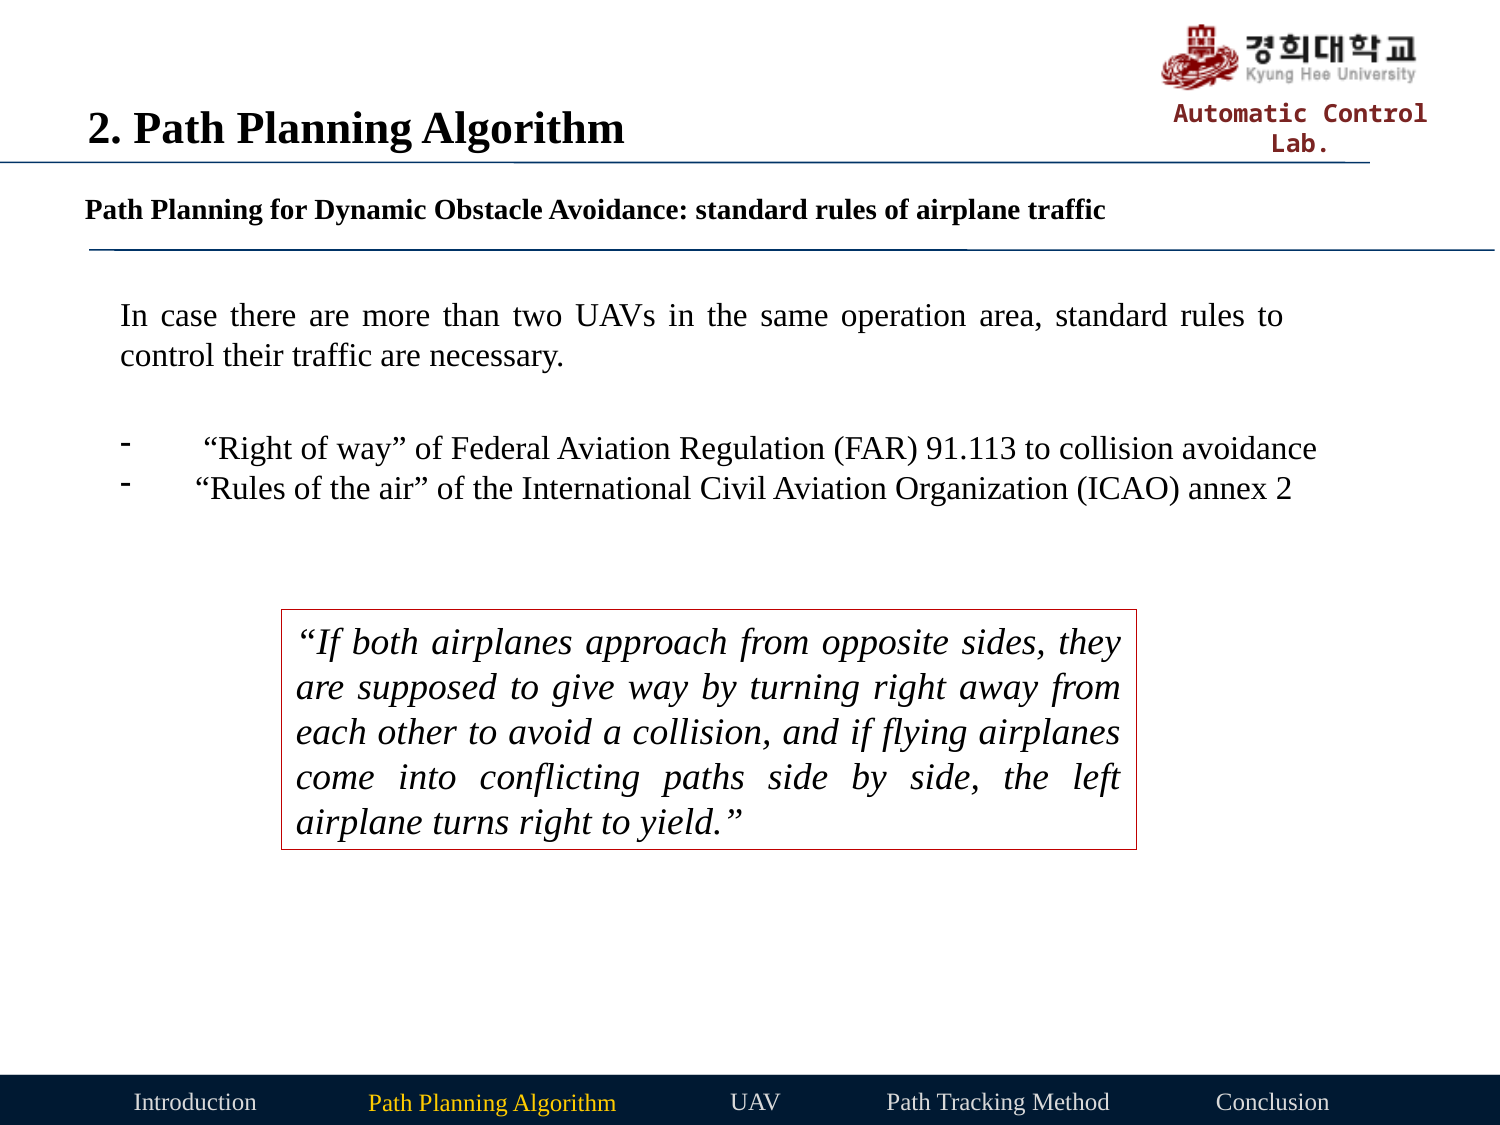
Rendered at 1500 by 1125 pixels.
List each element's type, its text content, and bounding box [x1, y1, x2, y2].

text_box “If both airplanes approach from opposite sides, they are supposed to give way by turning right away from each other to avoid a collision, and if flying airplanes come into conflicting paths side by side, the left airplane turns right to yield.” [281, 609, 1137, 850]
text_box In case there are more than two UAVs in the same operation area, standard rules to control their traffic are necessary. [105, 285, 1301, 420]
text_box “Right of way” of Federal Aviation Regulation (FAR) 91.113 to collision avoidance “Rules of the air” of the International Civil Aviation Organization (ICAO) annex 2 [105, 379, 1383, 514]
text_box Path Planning for Dynamic Obstacle Avoidance: standard rules of airplane traffic [70, 183, 1254, 246]
text_box 2. Path Planning Algorithm [72, 93, 1348, 157]
picture [1160, 23, 1418, 92]
text_box Path Planning Algorithm [351, 1079, 634, 1125]
